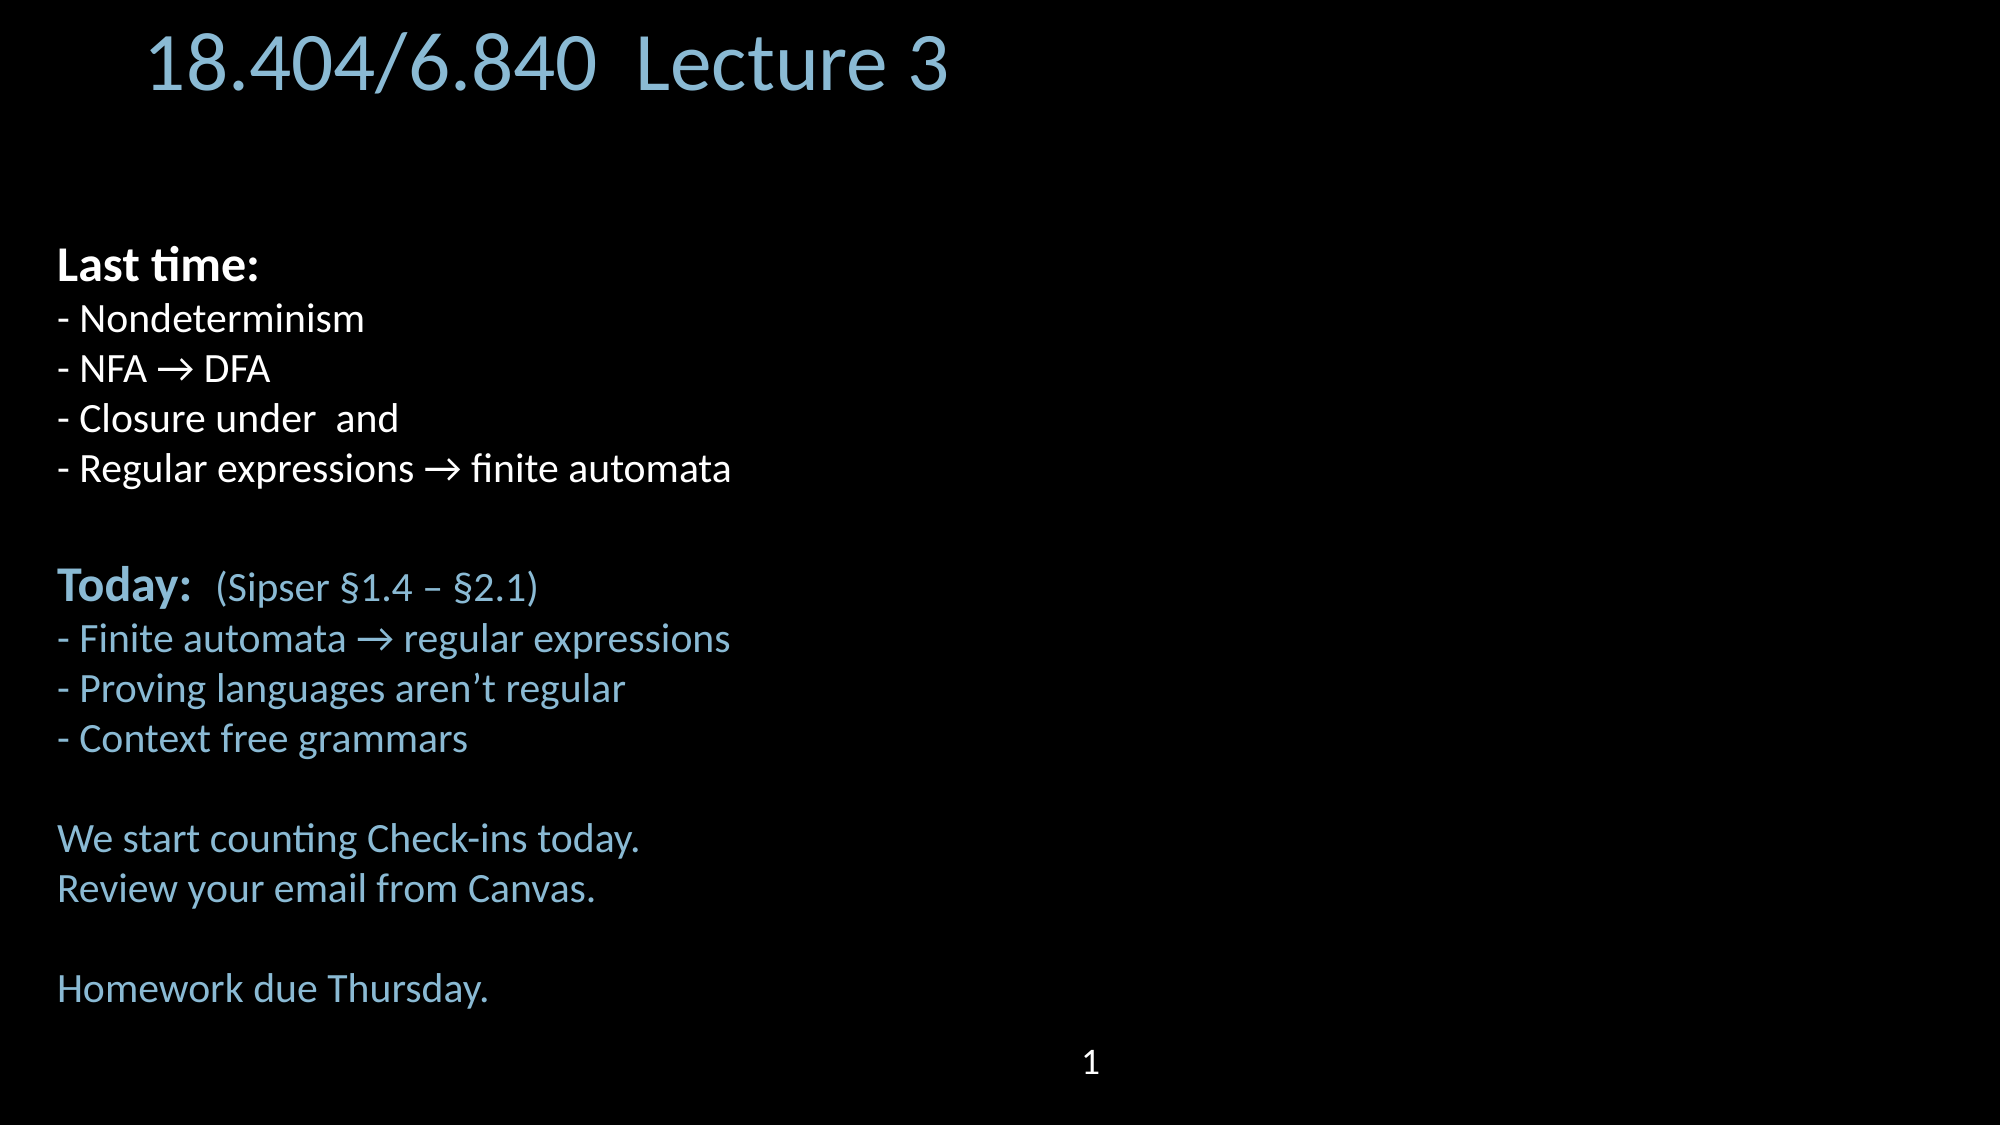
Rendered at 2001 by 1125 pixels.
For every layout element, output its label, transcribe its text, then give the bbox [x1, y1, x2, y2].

text_box 18.404/6.840 Lecture 3 [0, 0, 1094, 115]
text_box 1 [1066, 1029, 1115, 1090]
